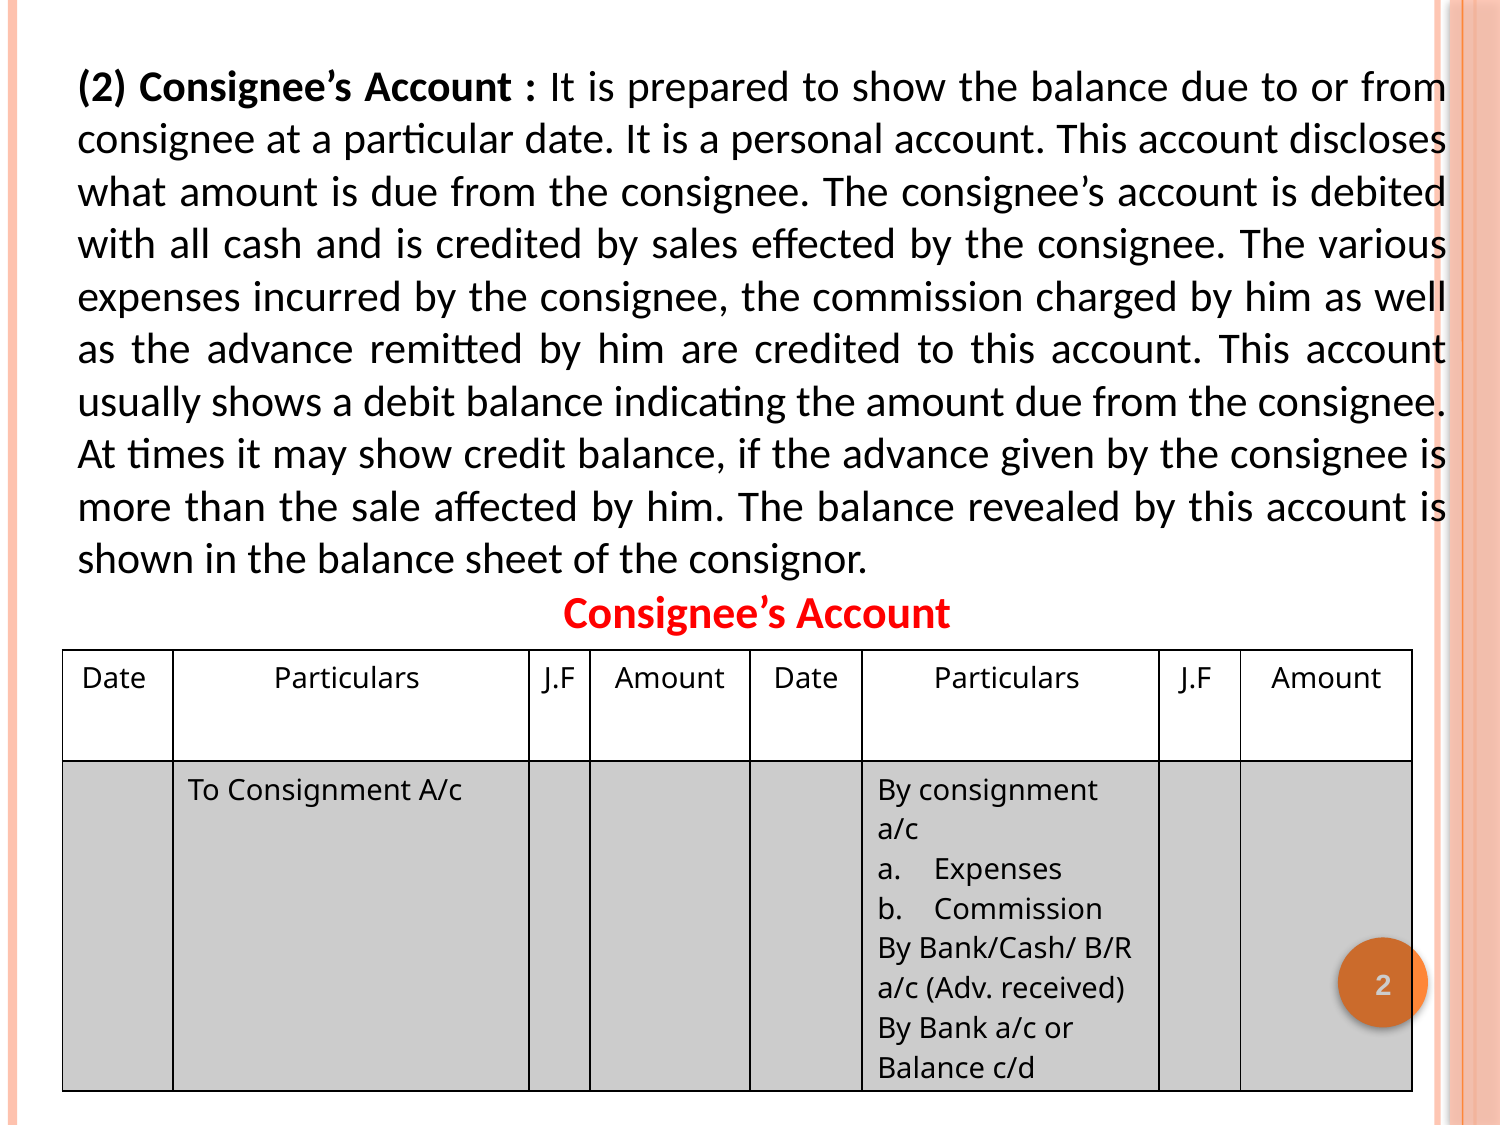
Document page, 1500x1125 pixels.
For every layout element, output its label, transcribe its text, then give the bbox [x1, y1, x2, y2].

table_header Particulars [863, 651, 1158, 760]
table_cell By consignment a/c Expenses Commission By Bank/Cash/ B/R a/c (Adv. received) By Bank a/c or Balance c/d [863, 762, 1158, 1090]
table_header Date [751, 651, 861, 760]
table_cell [591, 762, 749, 1090]
table_header Amount [1241, 651, 1411, 760]
table_header Amount [591, 651, 749, 760]
table_header Particulars [174, 651, 528, 760]
table_cell [530, 762, 589, 1090]
table_cell [751, 762, 861, 1090]
table_header Date [63, 651, 172, 760]
table_header J.F [1160, 651, 1240, 760]
table_cell To Consignment A/c [174, 762, 528, 1090]
table_header J.F [530, 651, 589, 760]
text_box (2) Consignee’s Account : It is prepared to show the balance due to or from consignee at a particular date. It is a personal account. This account discloses what amount is due from the consignee. The consignee’s account is debited with all cash and is credited by sales effected by the consignee. The various expenses incurred by the consignee, the commission charged by him as well as the advance remitted by him are credited to this account. This account usually shows a debit balance indicating the amount due from the consignee. At times it may show credit balance, if the advance given by the consignee is more than the sale affected by him. The balance revealed by this account is shown in the balance sheet of the consignor. Consignee’s Account [62, 50, 1463, 645]
table_cell [1241, 762, 1411, 1090]
table_cell [1160, 762, 1240, 1090]
table_cell [63, 762, 172, 1090]
slide_number 2 [1413, 940, 1434, 1027]
